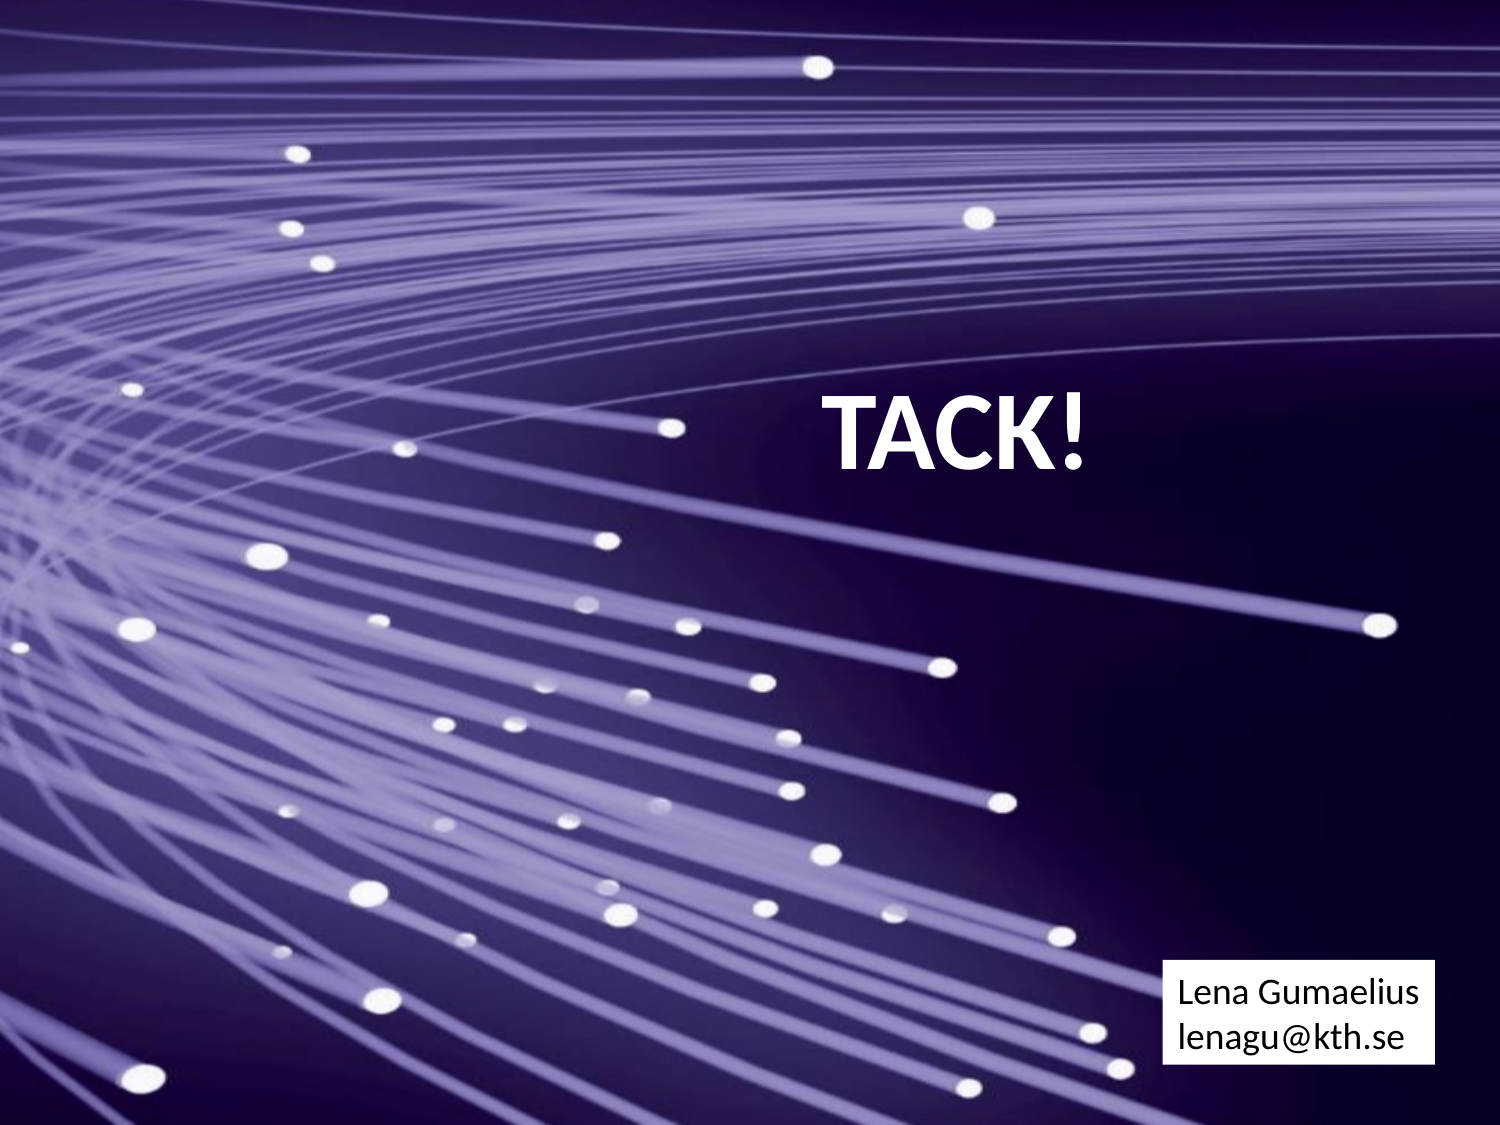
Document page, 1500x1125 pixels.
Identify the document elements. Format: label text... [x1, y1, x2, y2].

text_box Lena Gumaelius lenagu@kth.se [1162, 959, 1435, 1065]
text_box TACK! [806, 349, 1108, 500]
picture [0, 0, 1500, 1125]
